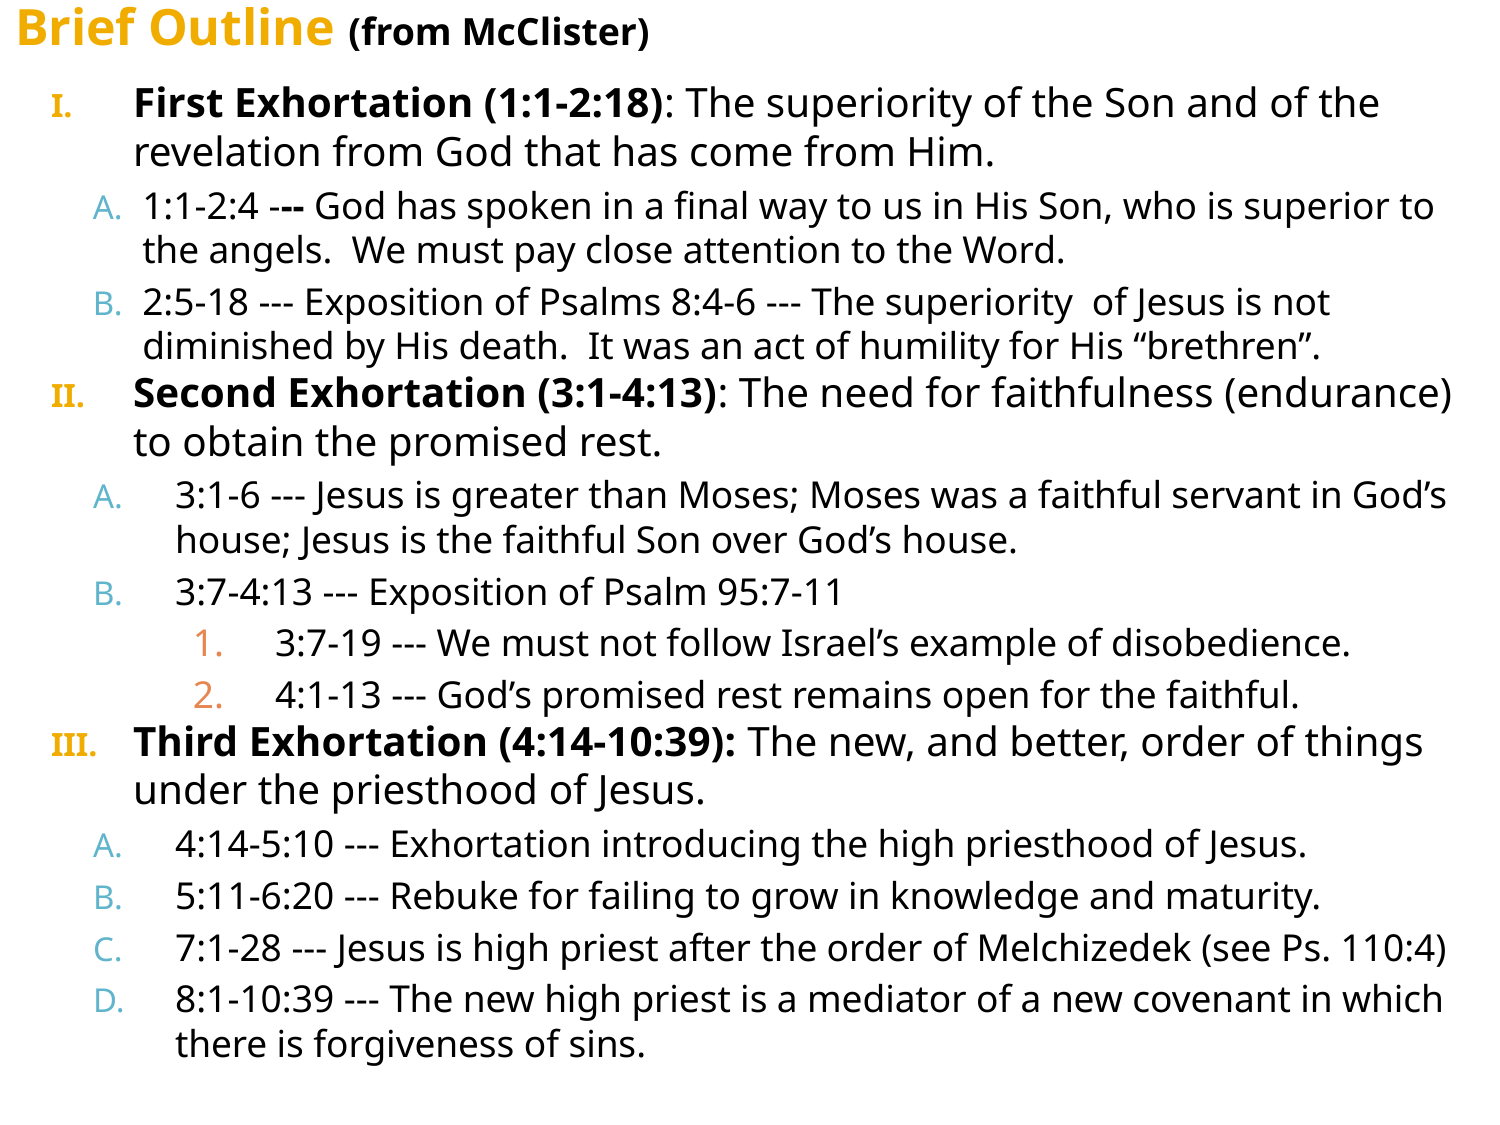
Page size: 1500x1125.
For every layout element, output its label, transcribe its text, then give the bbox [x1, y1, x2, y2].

title Brief Outline (from McClister) [0, 0, 1350, 107]
list First Exhortation (1:1-2:18): The superiority of the Son and of the revelation from God that has come from Him. 1:1-2:4 --- God has spoken in a final way to us in His Son, who is superior to the angels. We must pay close attention to the Word. 2:5-18 --- Exposition of Psalms 8:4-6 --- The superiority of Jesus is not diminished by His death. It was an act of humility for His “brethren”. Second Exhortation (3:1-4:13): The need for faithfulness (endurance) to obtain the promised rest. 3:1-6 --- Jesus is greater than Moses; Moses was a faithful servant in God’s house; Jesus is the faithful Son over God’s house. 3:7-4:13 --- Exposition of Psalm 95:7-11 3:7-19 --- We must not follow Israel’s example of disobedience. 4:1-13 --- God’s promised rest remains open for the faithful. Third Exhortation (4:14-10:39): The new, and better, order of things under the priesthood of Jesus. 4:14-5:10 --- Exhortation introducing the high priesthood of Jesus. 5:11-6:20 --- Rebuke for failing to grow in knowledge and maturity. 7:1-28 --- Jesus is high priest after the order of Melchizedek (see Ps. 110:4) 8:1-10:39 --- The new high priest is a mediator of a new covenant in which there is forgiveness of sins. [24, 62, 1475, 1100]
